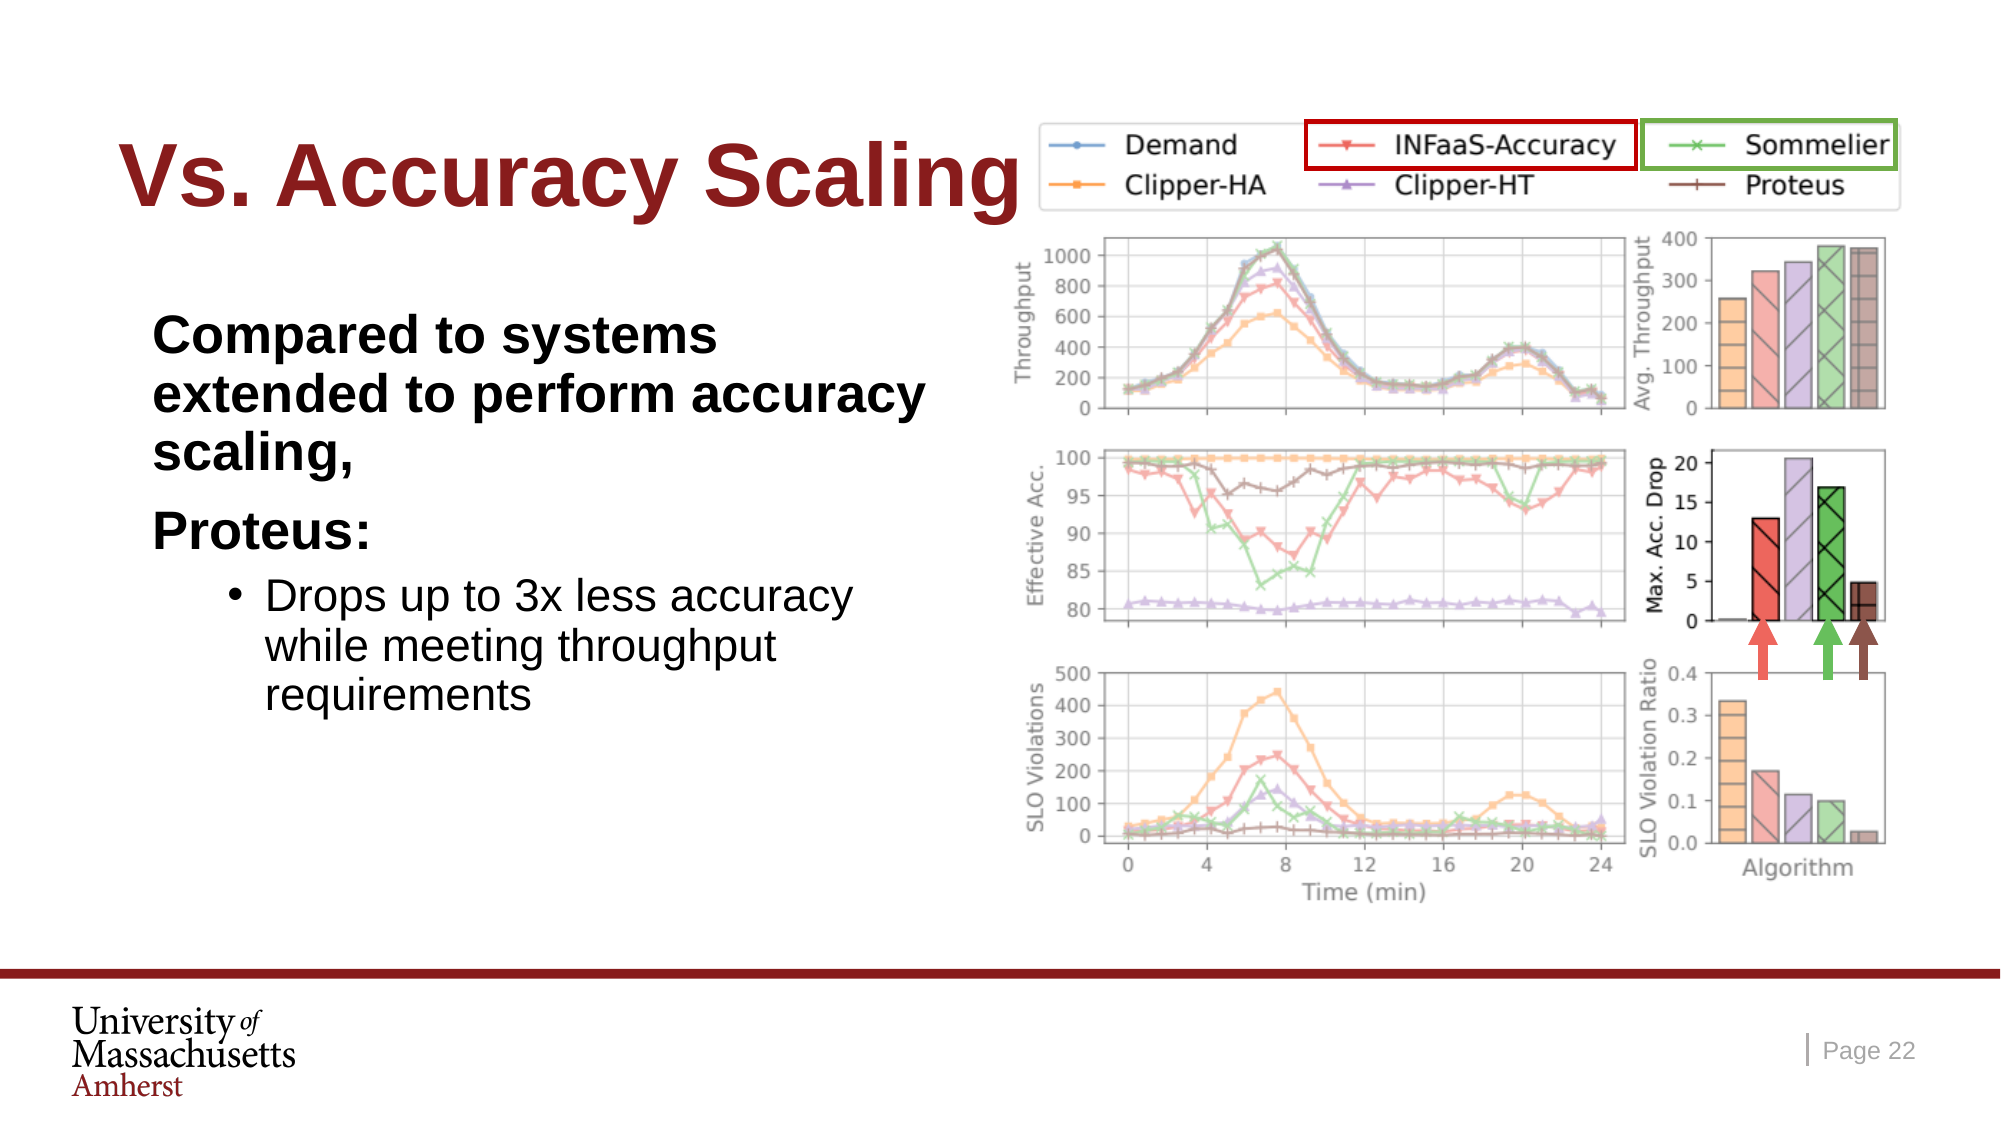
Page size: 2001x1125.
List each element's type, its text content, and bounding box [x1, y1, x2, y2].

picture [999, 654, 1896, 917]
text_box Compared to systems extended to perform accuracy scaling, Proteus: Drops up to 3x less accuracy while meeting throughput requirements Violates latency SLOs 2-10x less [137, 299, 948, 1014]
picture [999, 433, 1896, 639]
title Vs. Accuracy Scaling [103, 121, 1899, 234]
picture [999, 231, 1896, 417]
picture [1018, 91, 1915, 214]
picture [70, 1006, 296, 1097]
slide_number Page 21 [1807, 1033, 1966, 1067]
